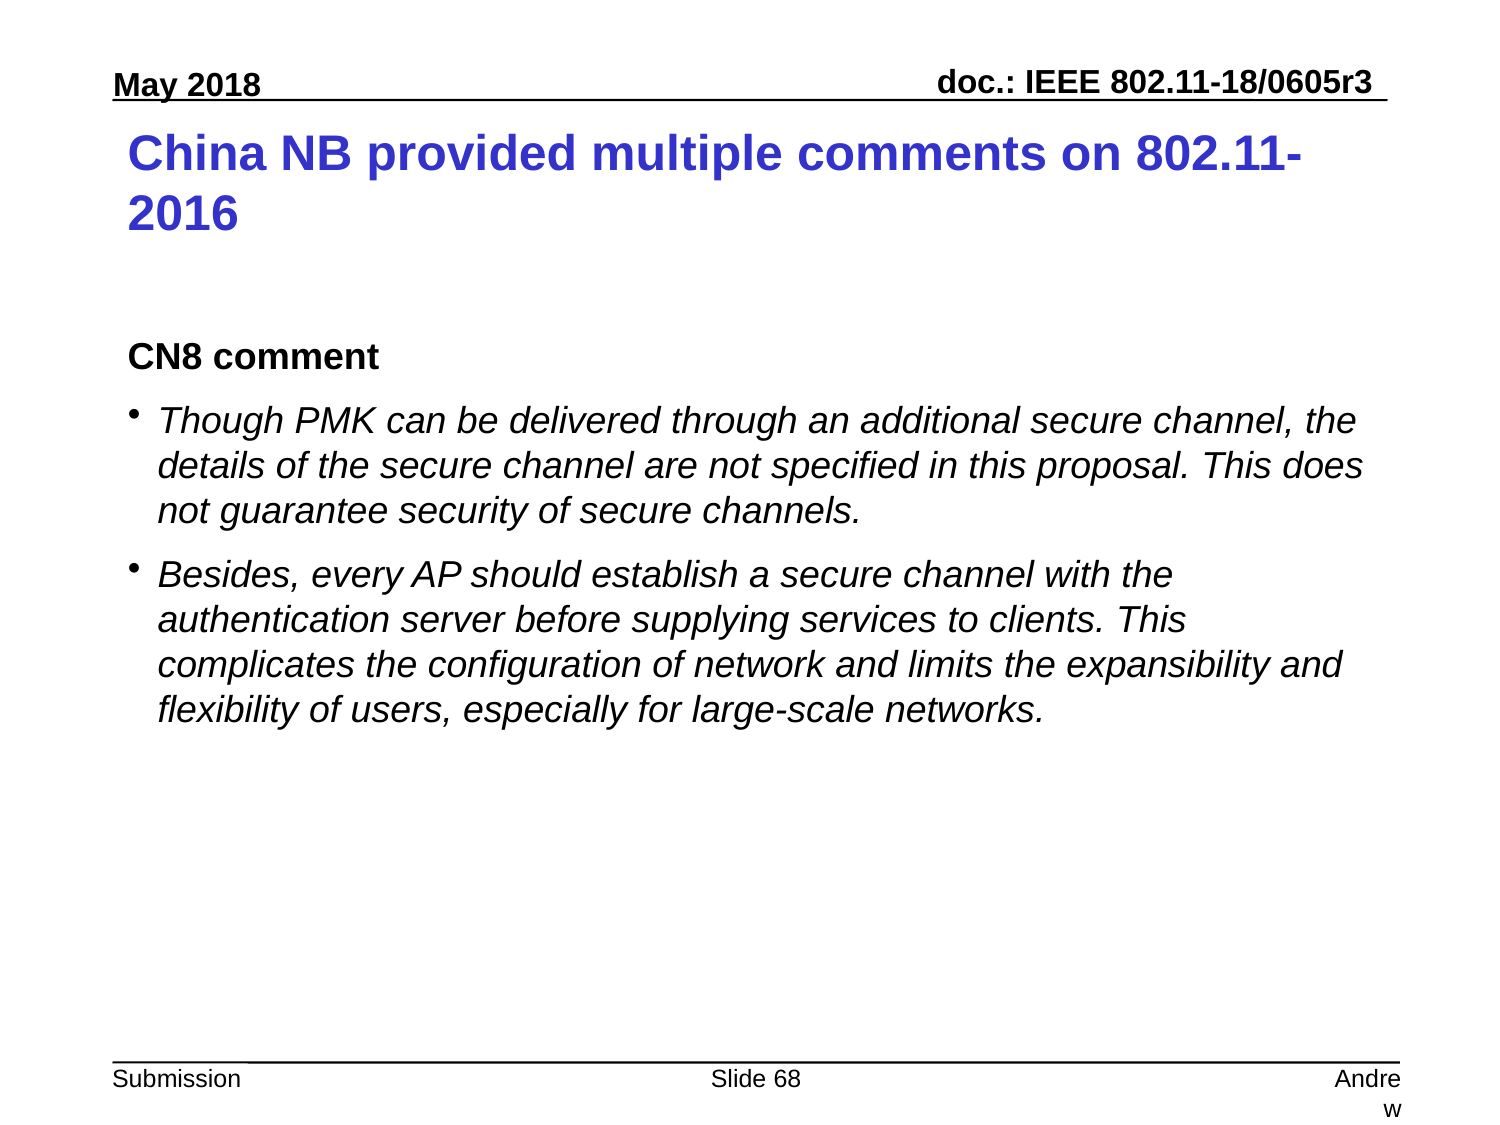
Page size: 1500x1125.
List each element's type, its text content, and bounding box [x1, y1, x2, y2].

title China NB provided multiple comments on 802.11-2016 [112, 112, 1388, 288]
list CN8 comment Though PMK can be delivered through an additional secure channel, the details of the secure channel are not specified in this proposal. This does not guarantee security of secure channels. Besides, every AP should establish a secure channel with the authentication server before supplying services to clients. This complicates the configuration of network and limits the expansibility and flexibility of users, especially for large-scale networks. [112, 324, 1388, 1000]
slide_number Slide 68 [709, 1061, 803, 1093]
footer Andrew Myles, Cisco [1320, 1061, 1402, 1093]
